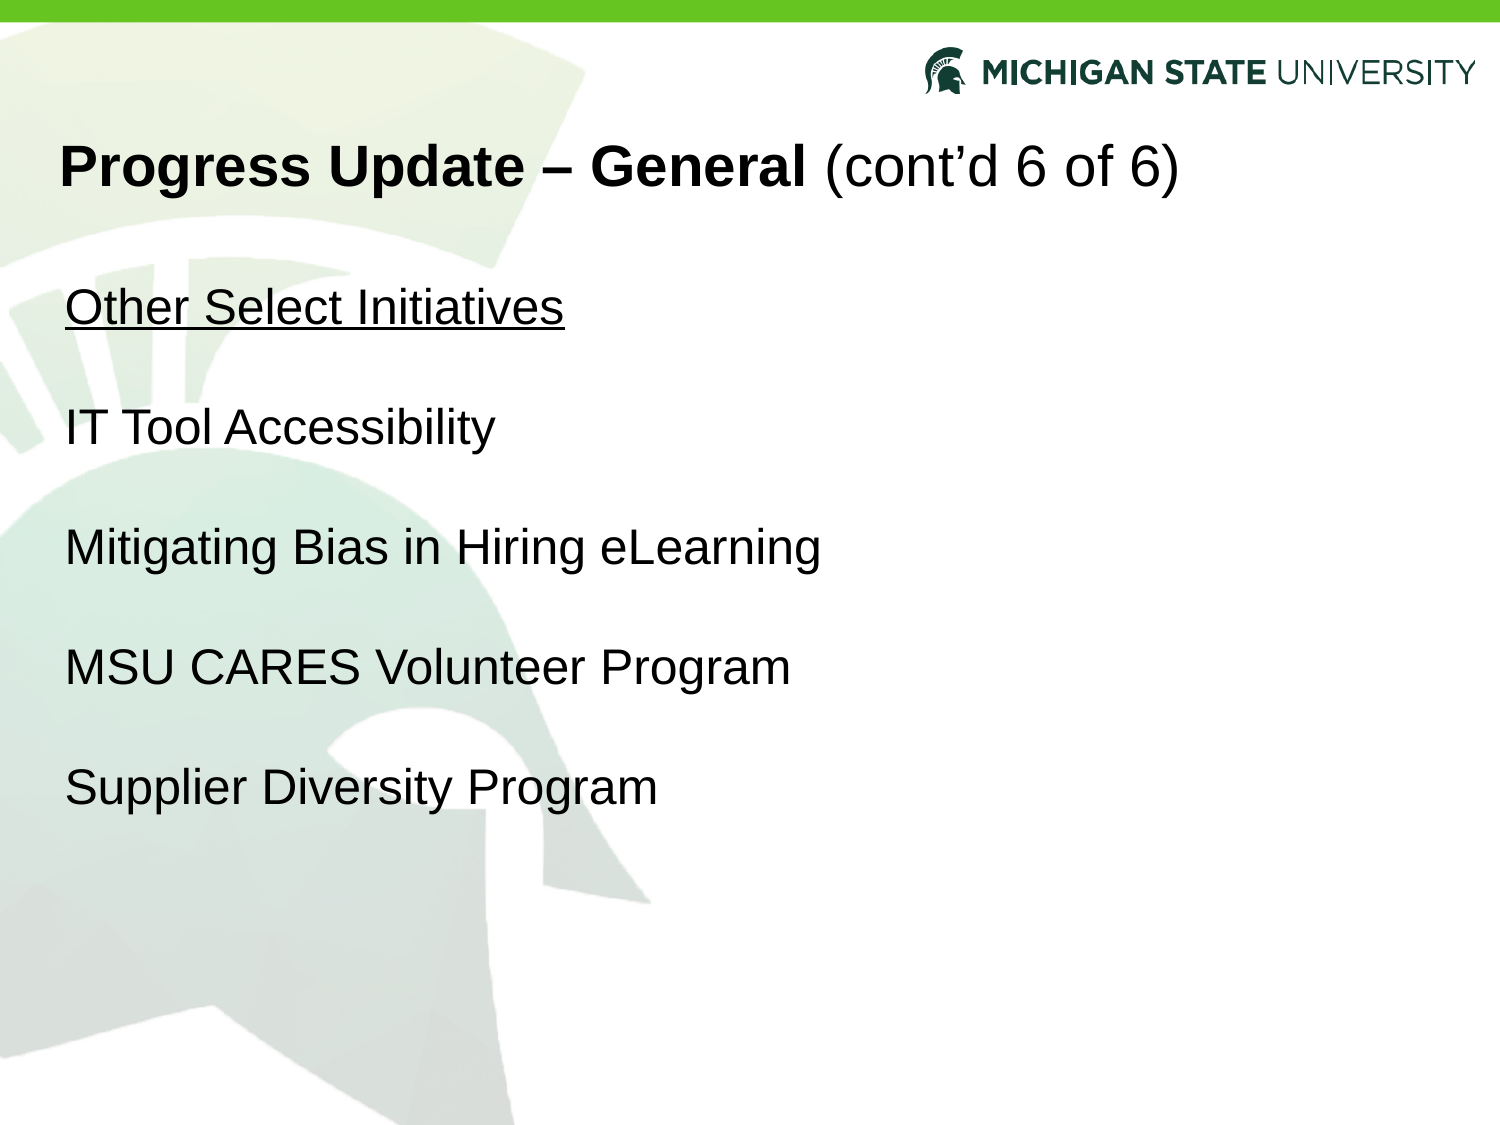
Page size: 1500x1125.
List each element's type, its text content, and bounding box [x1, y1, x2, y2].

text_box Other Select Initiatives IT Tool Accessibility Mitigating Bias in Hiring eLearning MSU CARES Volunteer Program Supplier Diversity Program [49, 267, 838, 822]
title Progress Update – General (cont’d 6 of 6) [44, 120, 1410, 200]
